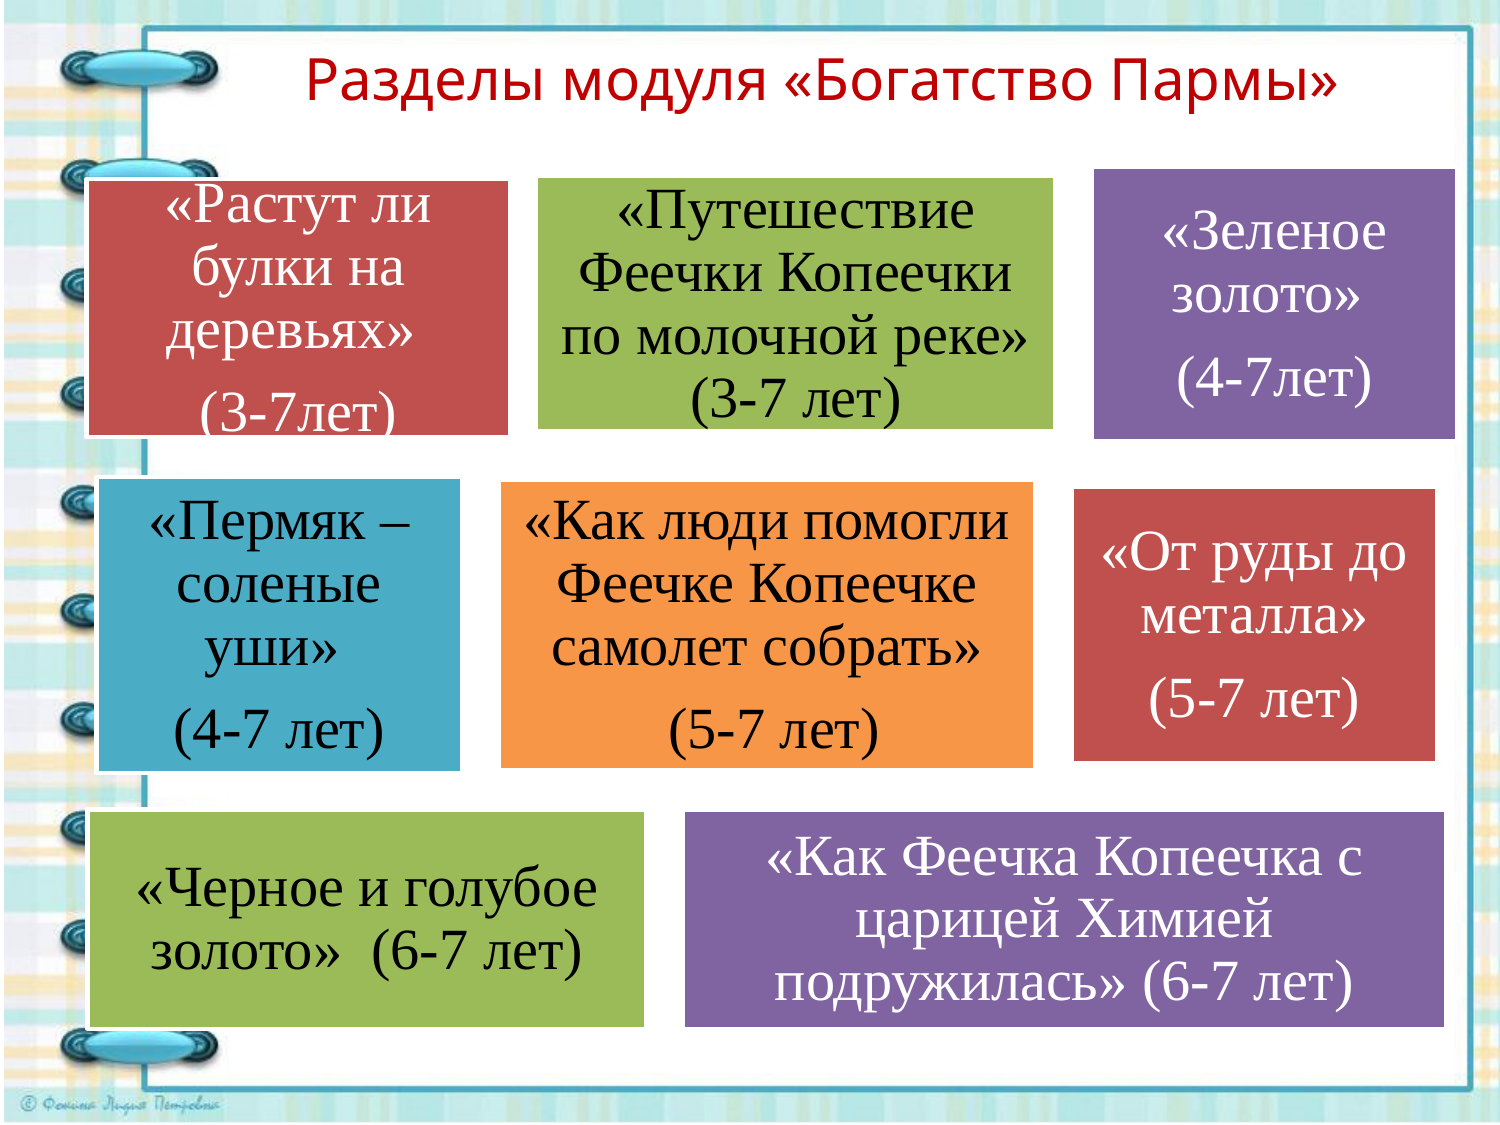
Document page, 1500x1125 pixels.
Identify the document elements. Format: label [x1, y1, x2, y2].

picture [4, 0, 1500, 1124]
list [74, 125, 1459, 1071]
